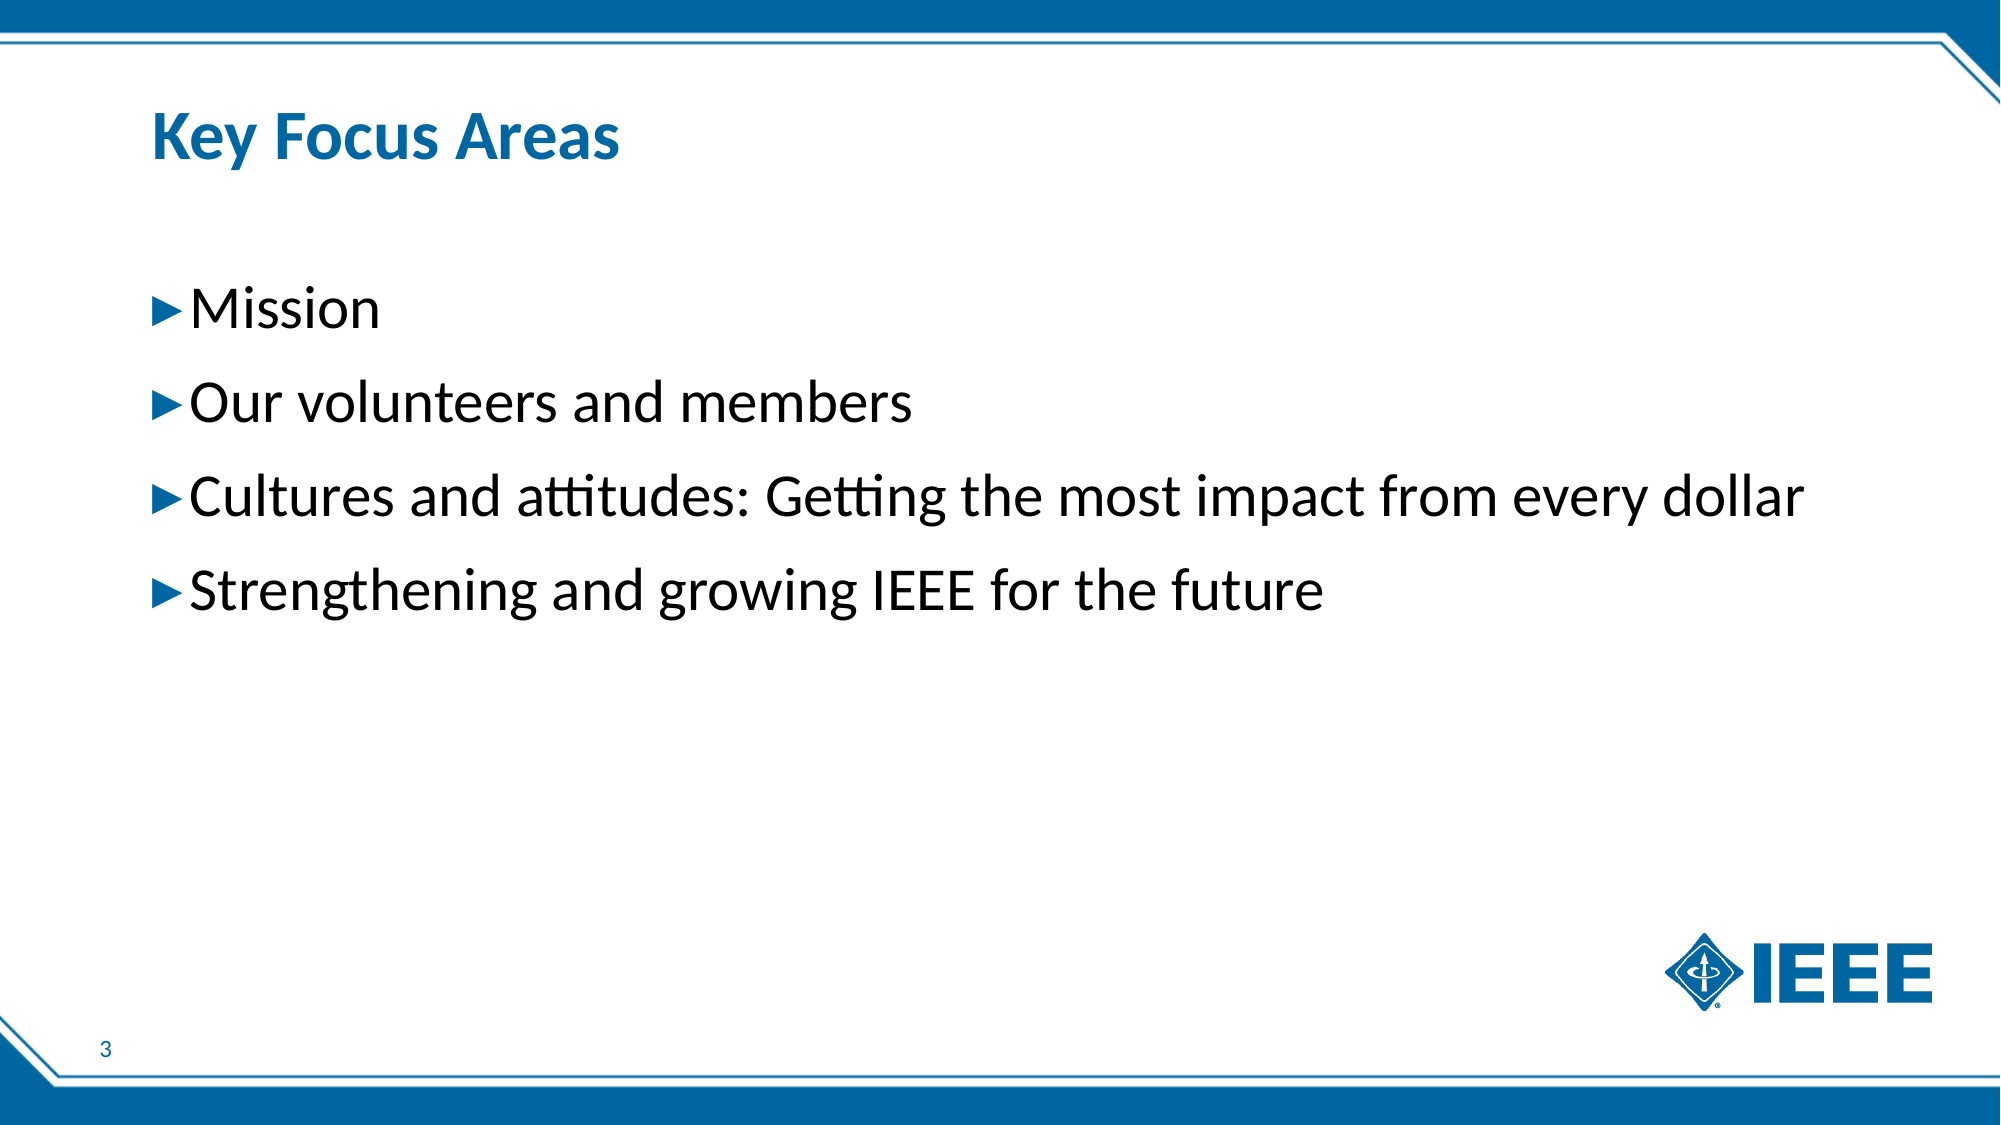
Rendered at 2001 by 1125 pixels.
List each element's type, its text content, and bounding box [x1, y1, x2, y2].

picture [0, 933, 2000, 1125]
title Key Focus Areas [137, 91, 1863, 182]
picture [0, 0, 2001, 136]
list Mission Our volunteers and members Cultures and attitudes: Getting the most impact from every dollar Strengthening and growing IEEE for the future [137, 260, 1951, 883]
slide_number 2 [84, 1017, 191, 1078]
